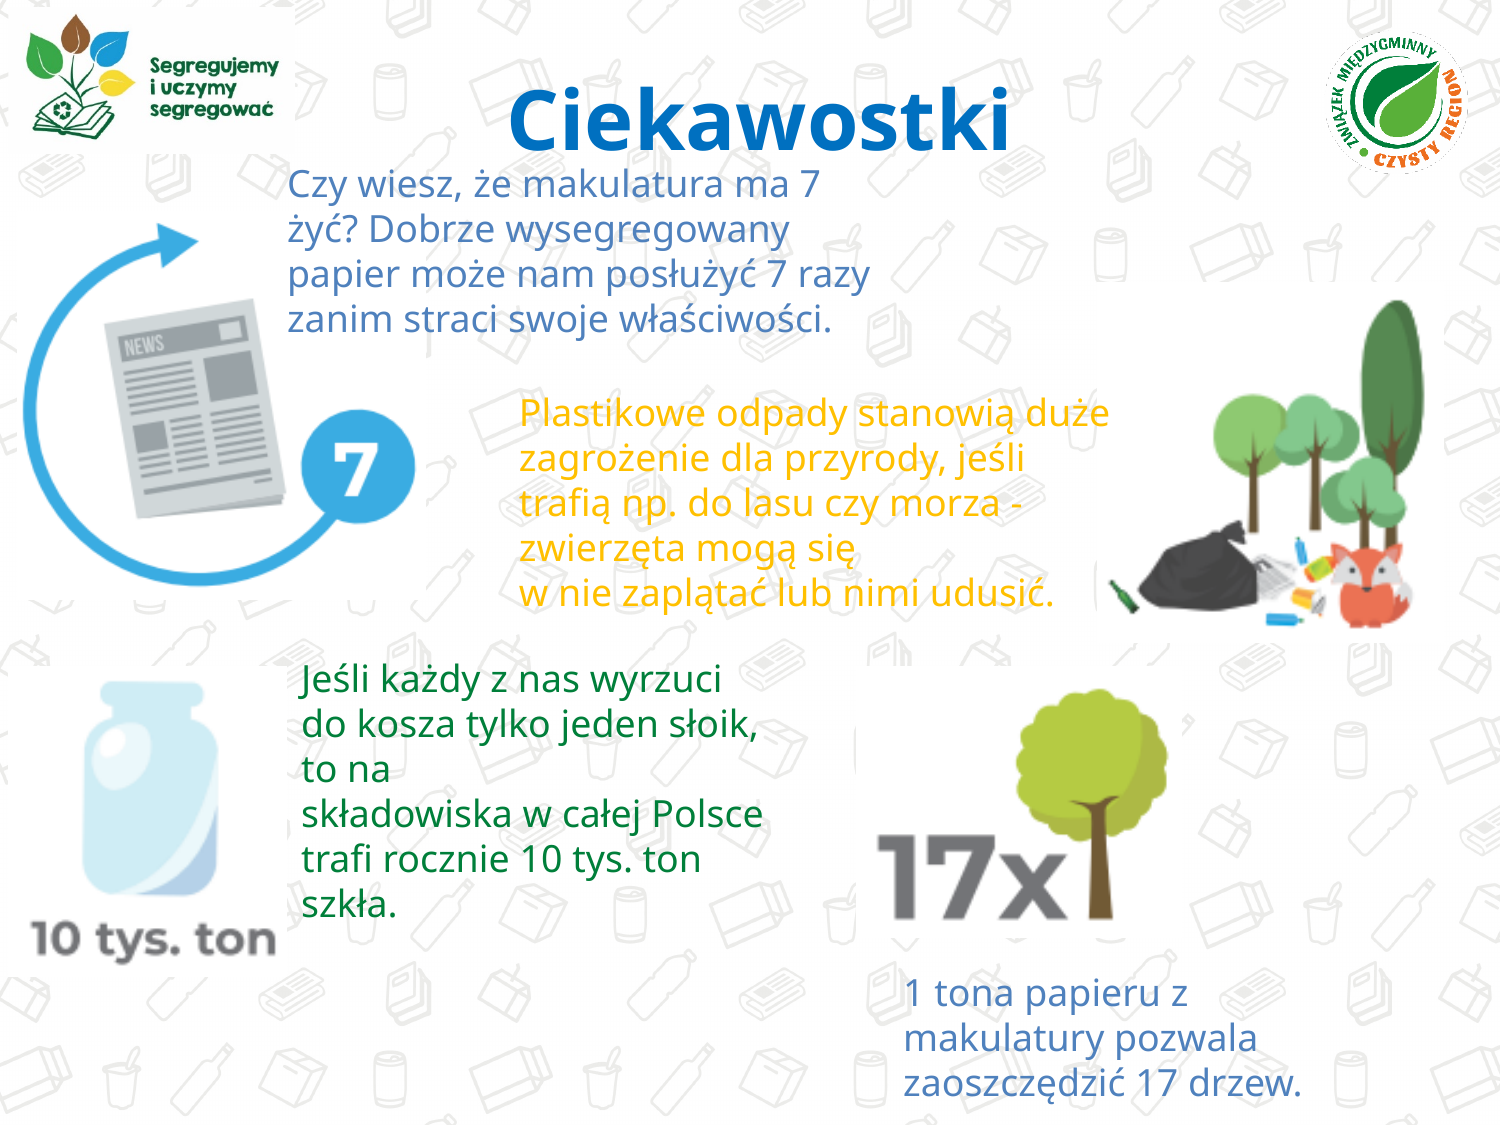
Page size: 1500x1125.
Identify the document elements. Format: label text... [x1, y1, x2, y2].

picture [0, 0, 1500, 1125]
text_box Jeśli każdy z nas wyrzuci do kosza tylko jeden słoik, to na składowiska w całej Polsce traﬁ rocznie 10 tys. ton szkła. [286, 647, 786, 933]
text_box Ciekawostki [301, 75, 1292, 159]
text_box Czy wiesz, że makulatura ma 7 żyć? Dobrze wysegregowany papier może nam posłużyć 7 razy zanim straci swoje właściwości. [272, 152, 889, 348]
text_box 1 tona papieru z makulatury pozwala zaoszczędzić 17 drzew. [888, 961, 1373, 1112]
text_box Plastikowe odpady stanowią duże zagrożenie dla przyrody, jeśli traﬁą np. do lasu czy morza - zwierzęta mogą się w nie zaplątać lub nimi udusić. [504, 381, 1092, 621]
